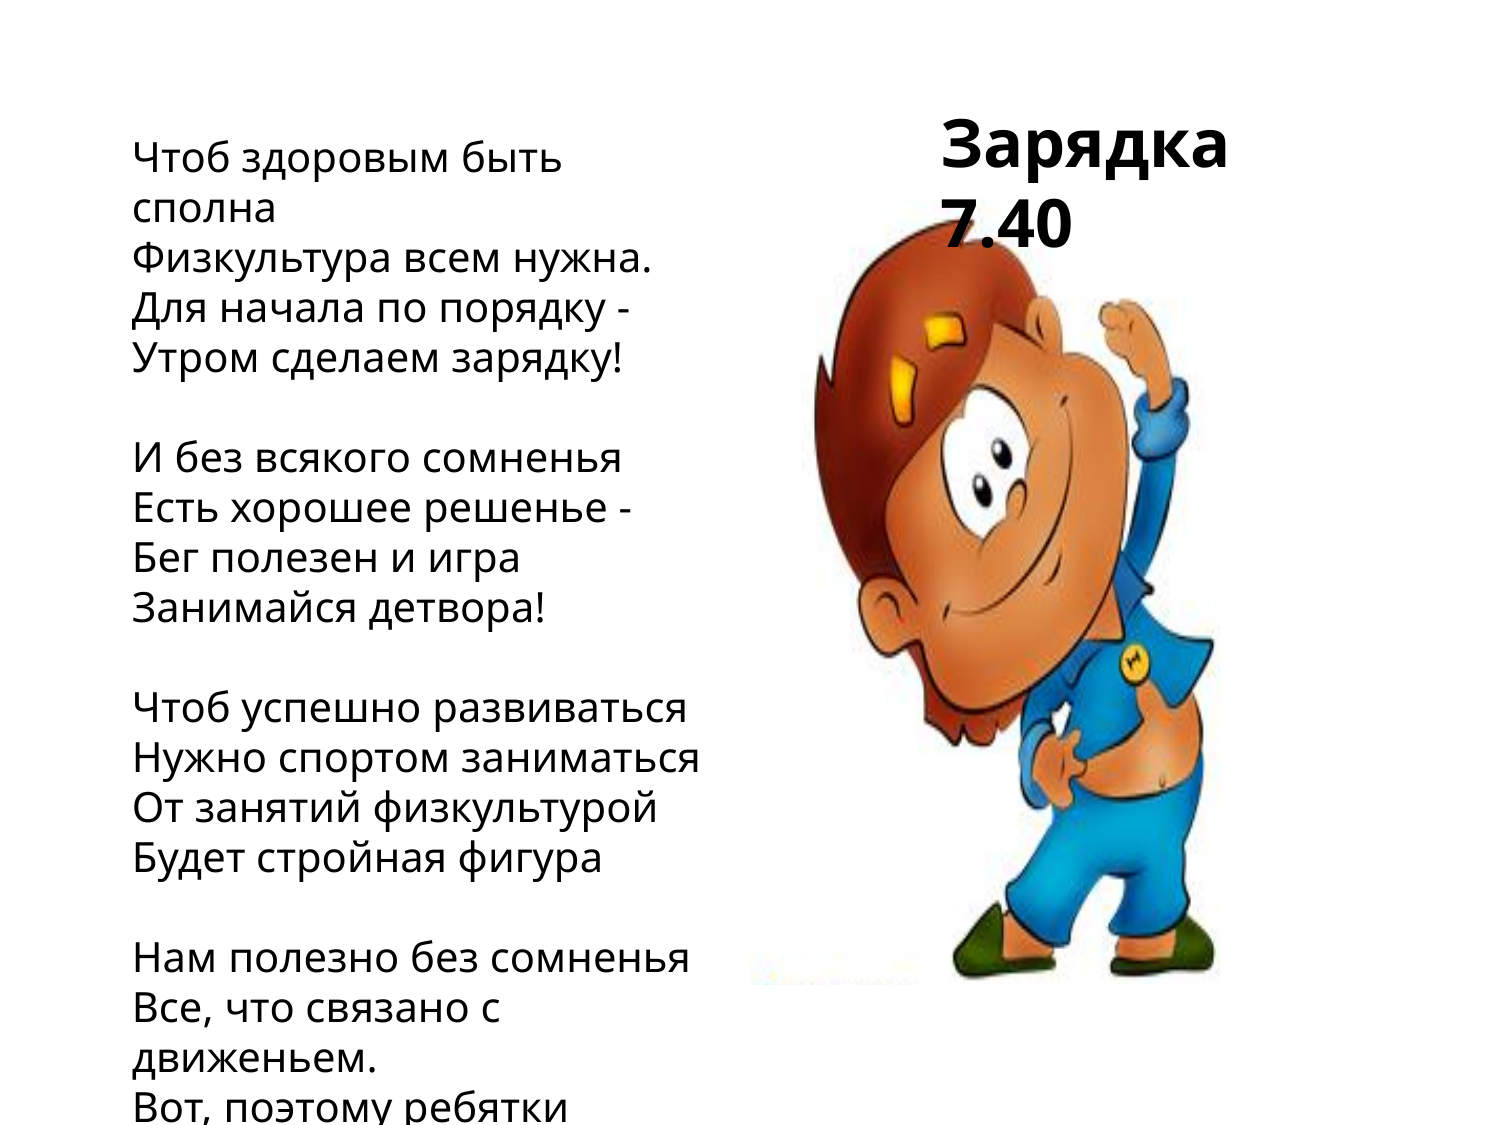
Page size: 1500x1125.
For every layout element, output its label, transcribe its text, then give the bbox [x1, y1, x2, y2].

text_box Зарядка 7.40 [925, 93, 1387, 269]
text_box Чтоб здоровым быть сполна Физкультура всем нужна. Для начала по порядку - Утром сделаем зарядку! И без всякого сомненья Есть хорошее решенье - Бег полезен и игра Занимайся детвора! Чтоб успешно развиваться Нужно спортом заниматься От занятий физкультурой Будет стройная фигура Нам полезно без сомненья Все, что связано с движеньем. Вот, поэтому ребятки Будем делать мы зарядку. [117, 123, 727, 1125]
picture [749, 198, 1276, 985]
